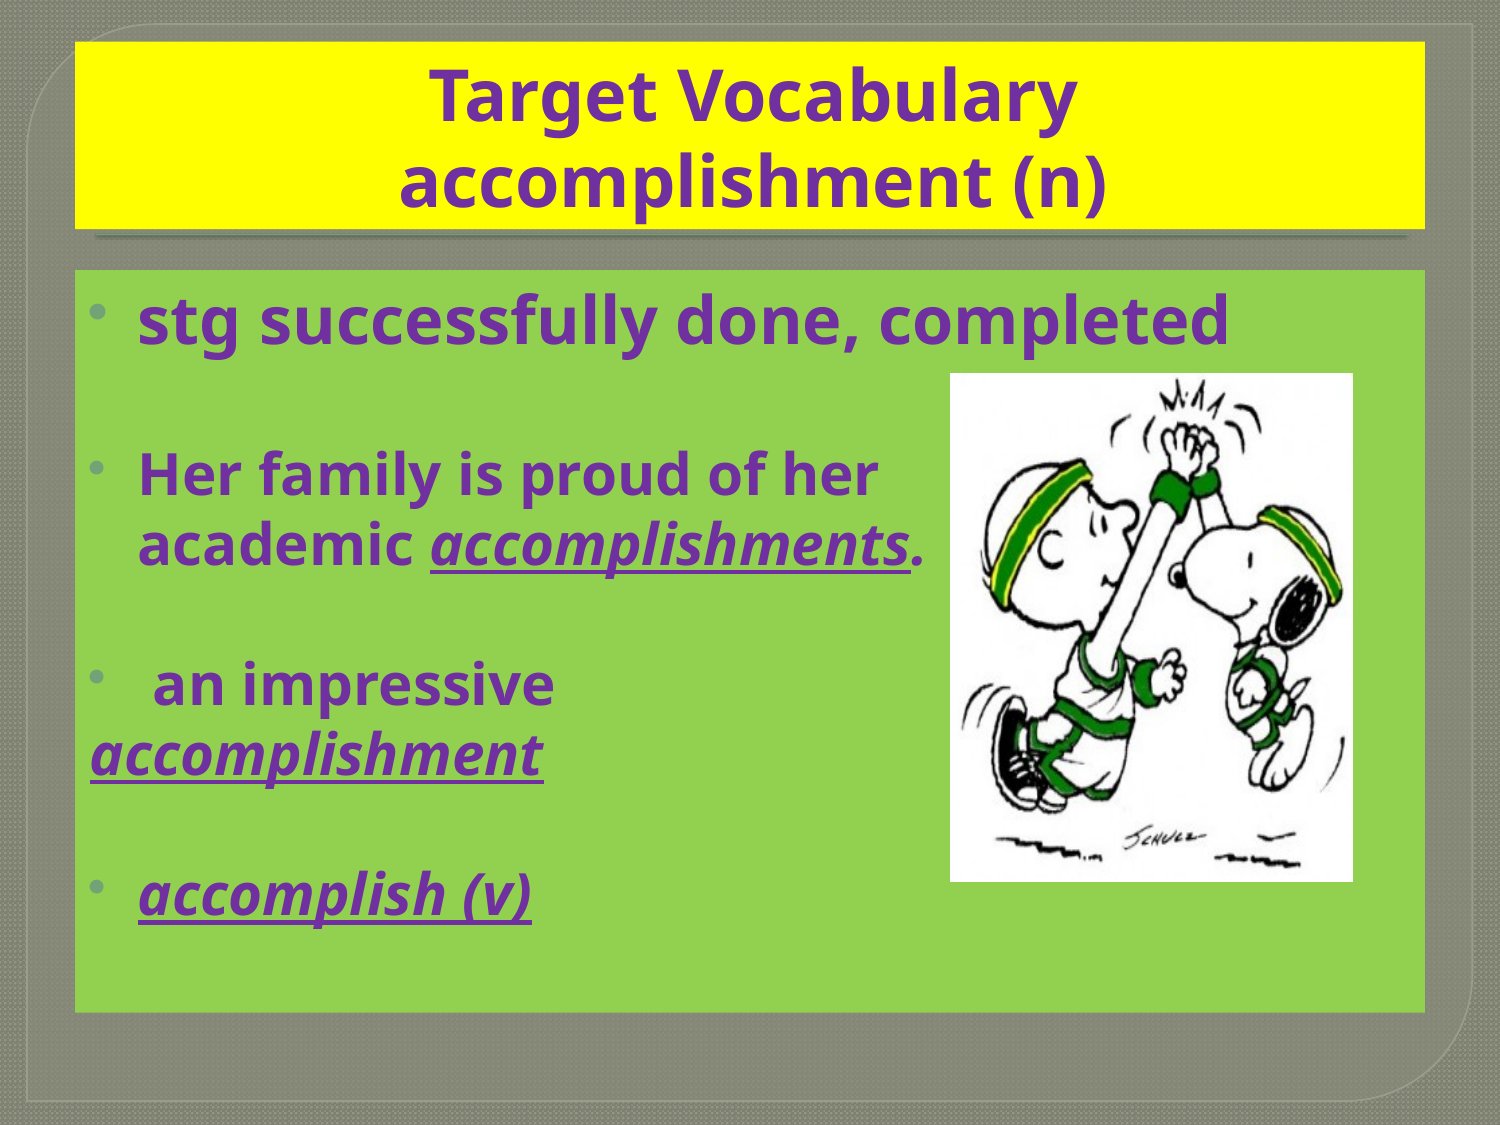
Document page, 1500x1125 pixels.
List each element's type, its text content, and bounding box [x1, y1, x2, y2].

title Target Vocabulary accomplishment (n) [75, 41, 1425, 230]
list stg successfully done, completed Her family is proud of her academic accomplishments. an impressive accomplishment accomplish (v) [75, 270, 1425, 1013]
picture [950, 373, 1353, 882]
